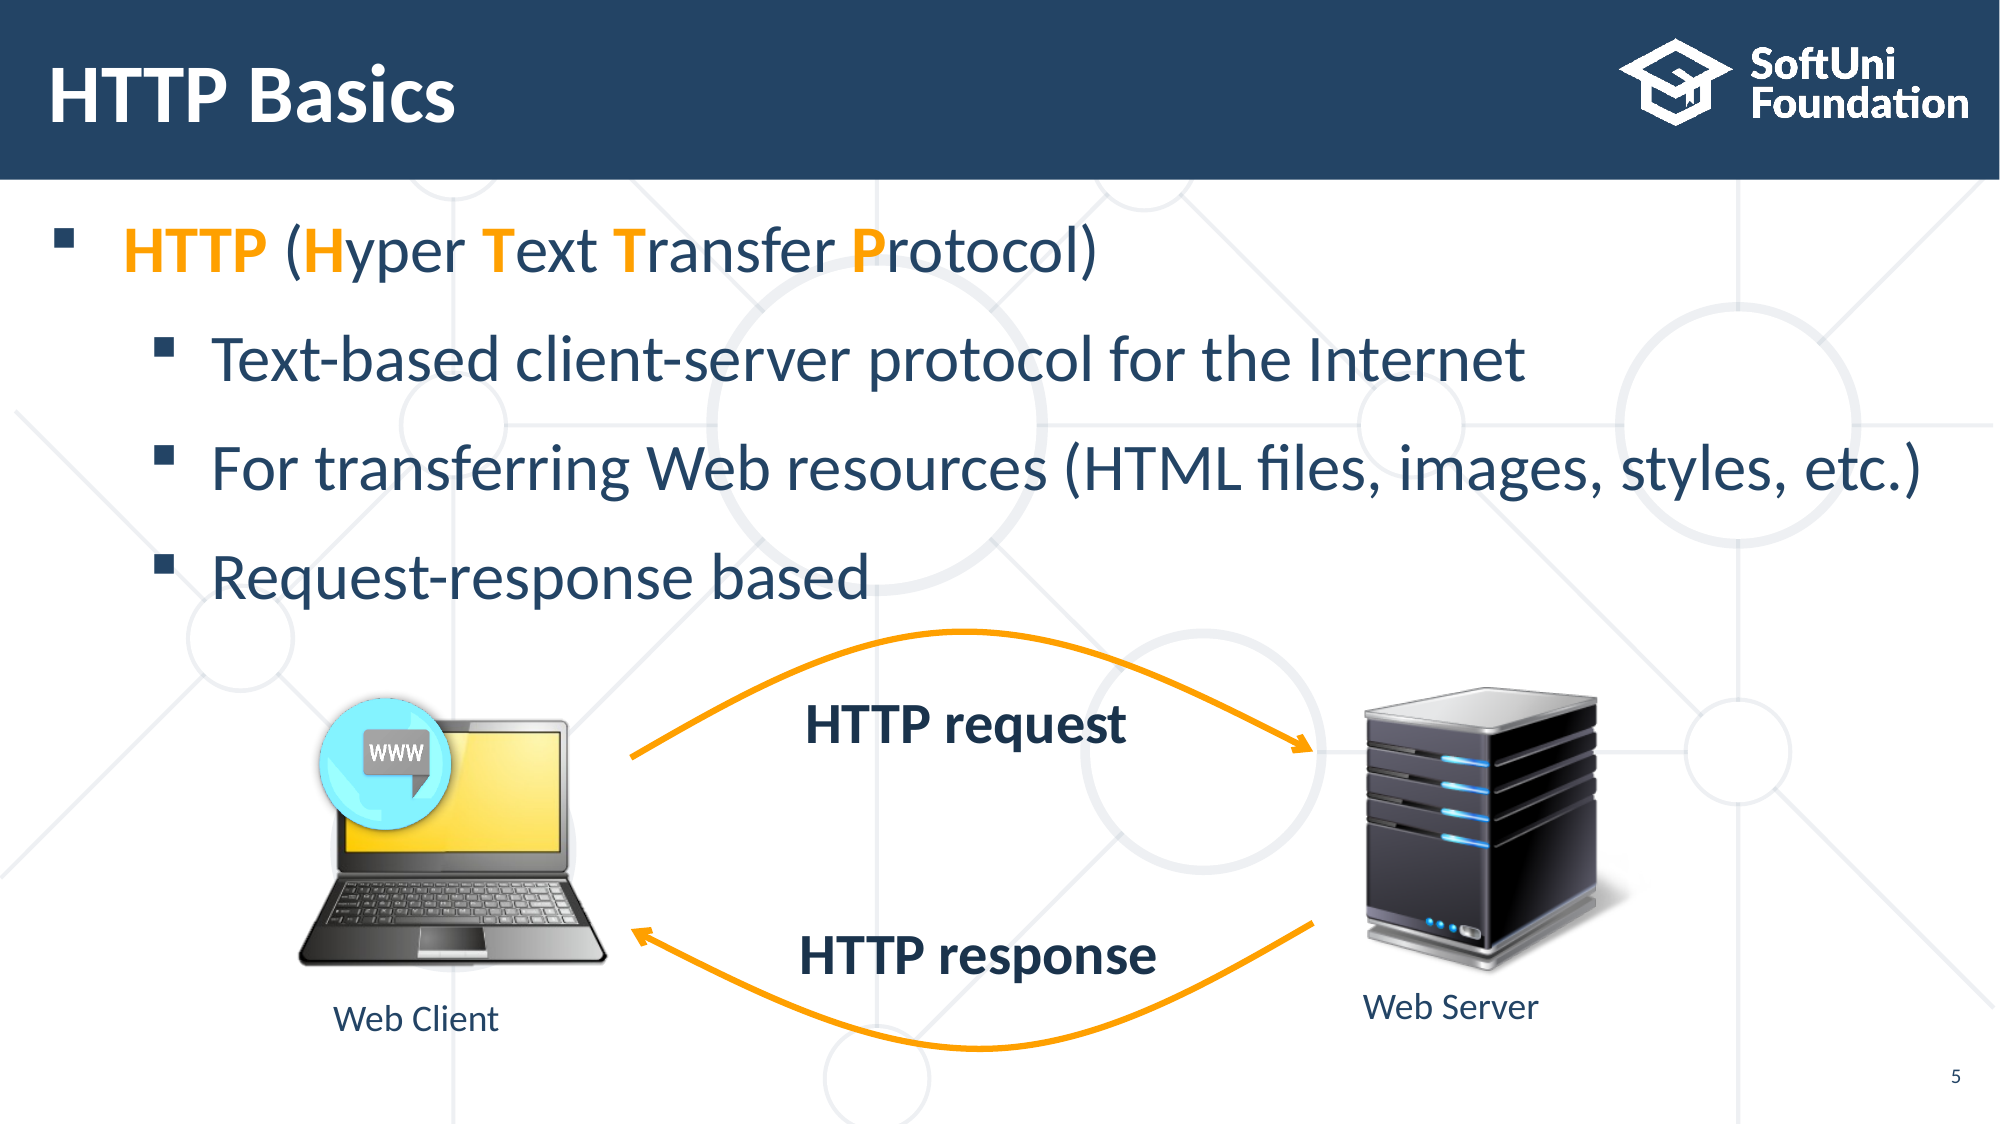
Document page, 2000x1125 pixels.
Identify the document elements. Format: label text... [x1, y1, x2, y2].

title HTTP Basics [31, 16, 1591, 162]
text_box HTTP request [790, 678, 1144, 763]
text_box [292, 669, 641, 1063]
text_box [646, 922, 1314, 1049]
list HTTP (Hyper Text Transfer Protocol) Text-based client-server protocol for the Internet For transferring Web resources (HTML files, images, styles, etc.) Request-response based [31, 196, 1970, 1050]
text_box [1337, 664, 1652, 1051]
text_box HTTP response [784, 908, 1173, 994]
slide_number 5 [1896, 1049, 1968, 1101]
text_box [646, 631, 1314, 758]
picture [1618, 38, 1968, 126]
